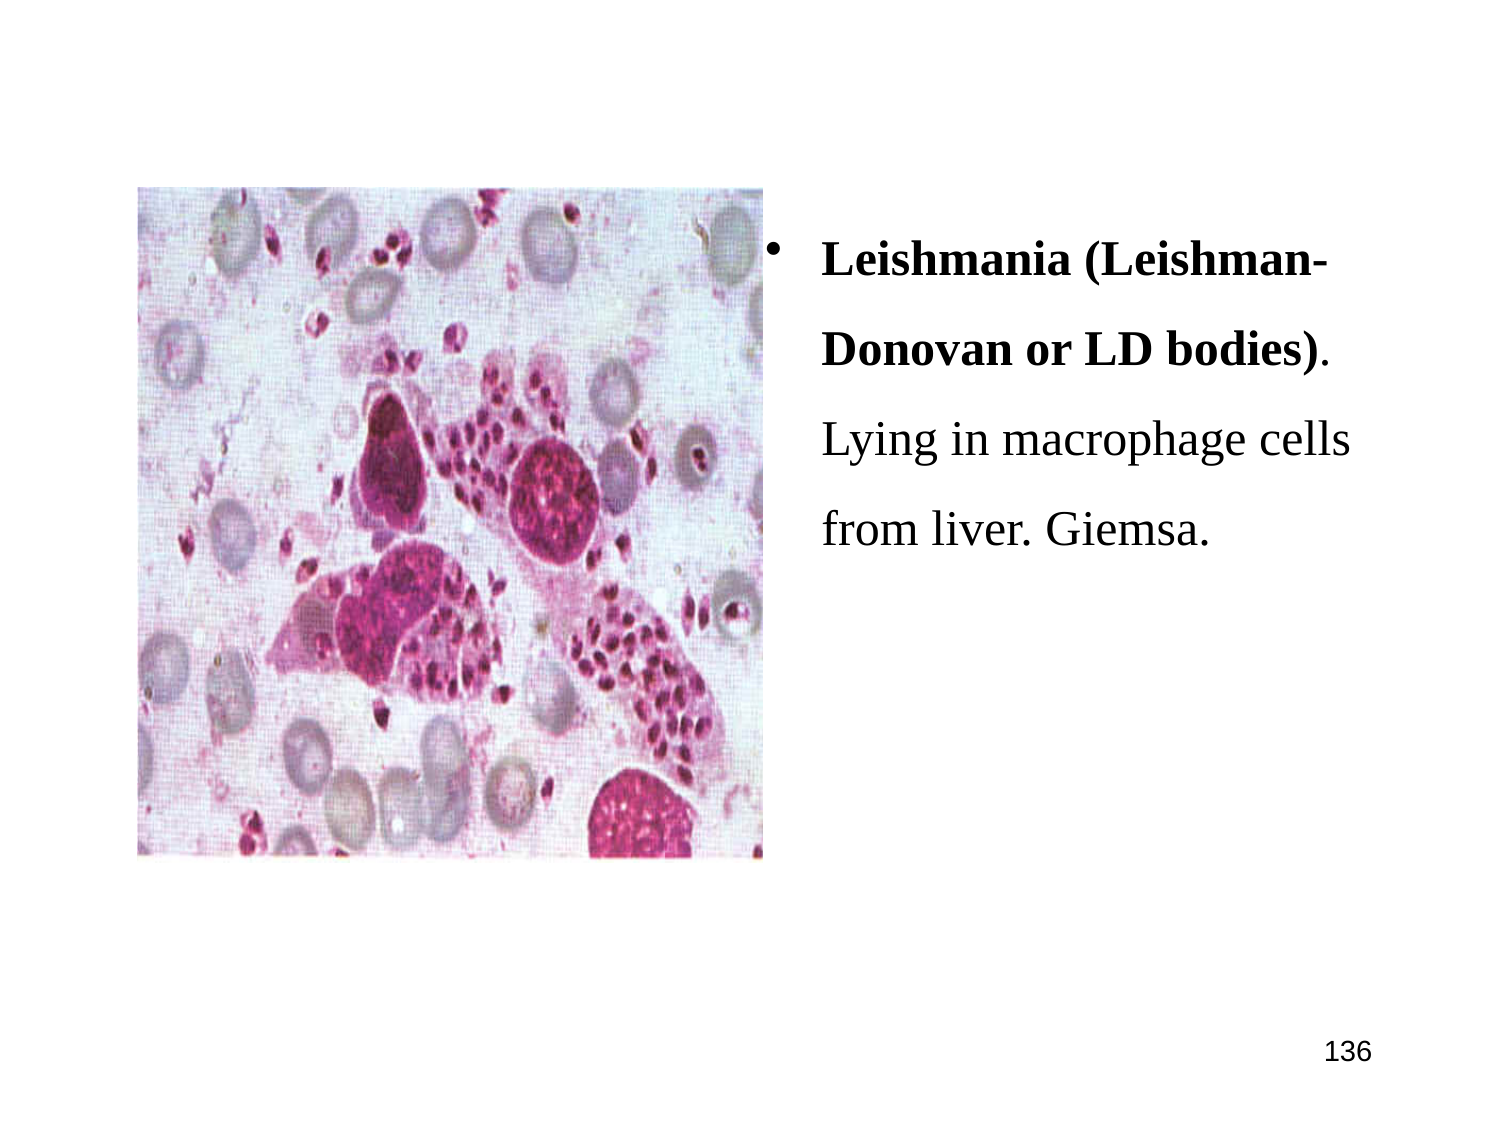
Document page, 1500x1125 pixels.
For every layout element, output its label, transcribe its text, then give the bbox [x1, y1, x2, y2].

slide_number 136 [1074, 1024, 1388, 1101]
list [137, 187, 763, 863]
list Leishmania (Leishman-Donovan or LD bodies). Lying in macrophage cells from liver. Giemsa. [750, 187, 1375, 963]
